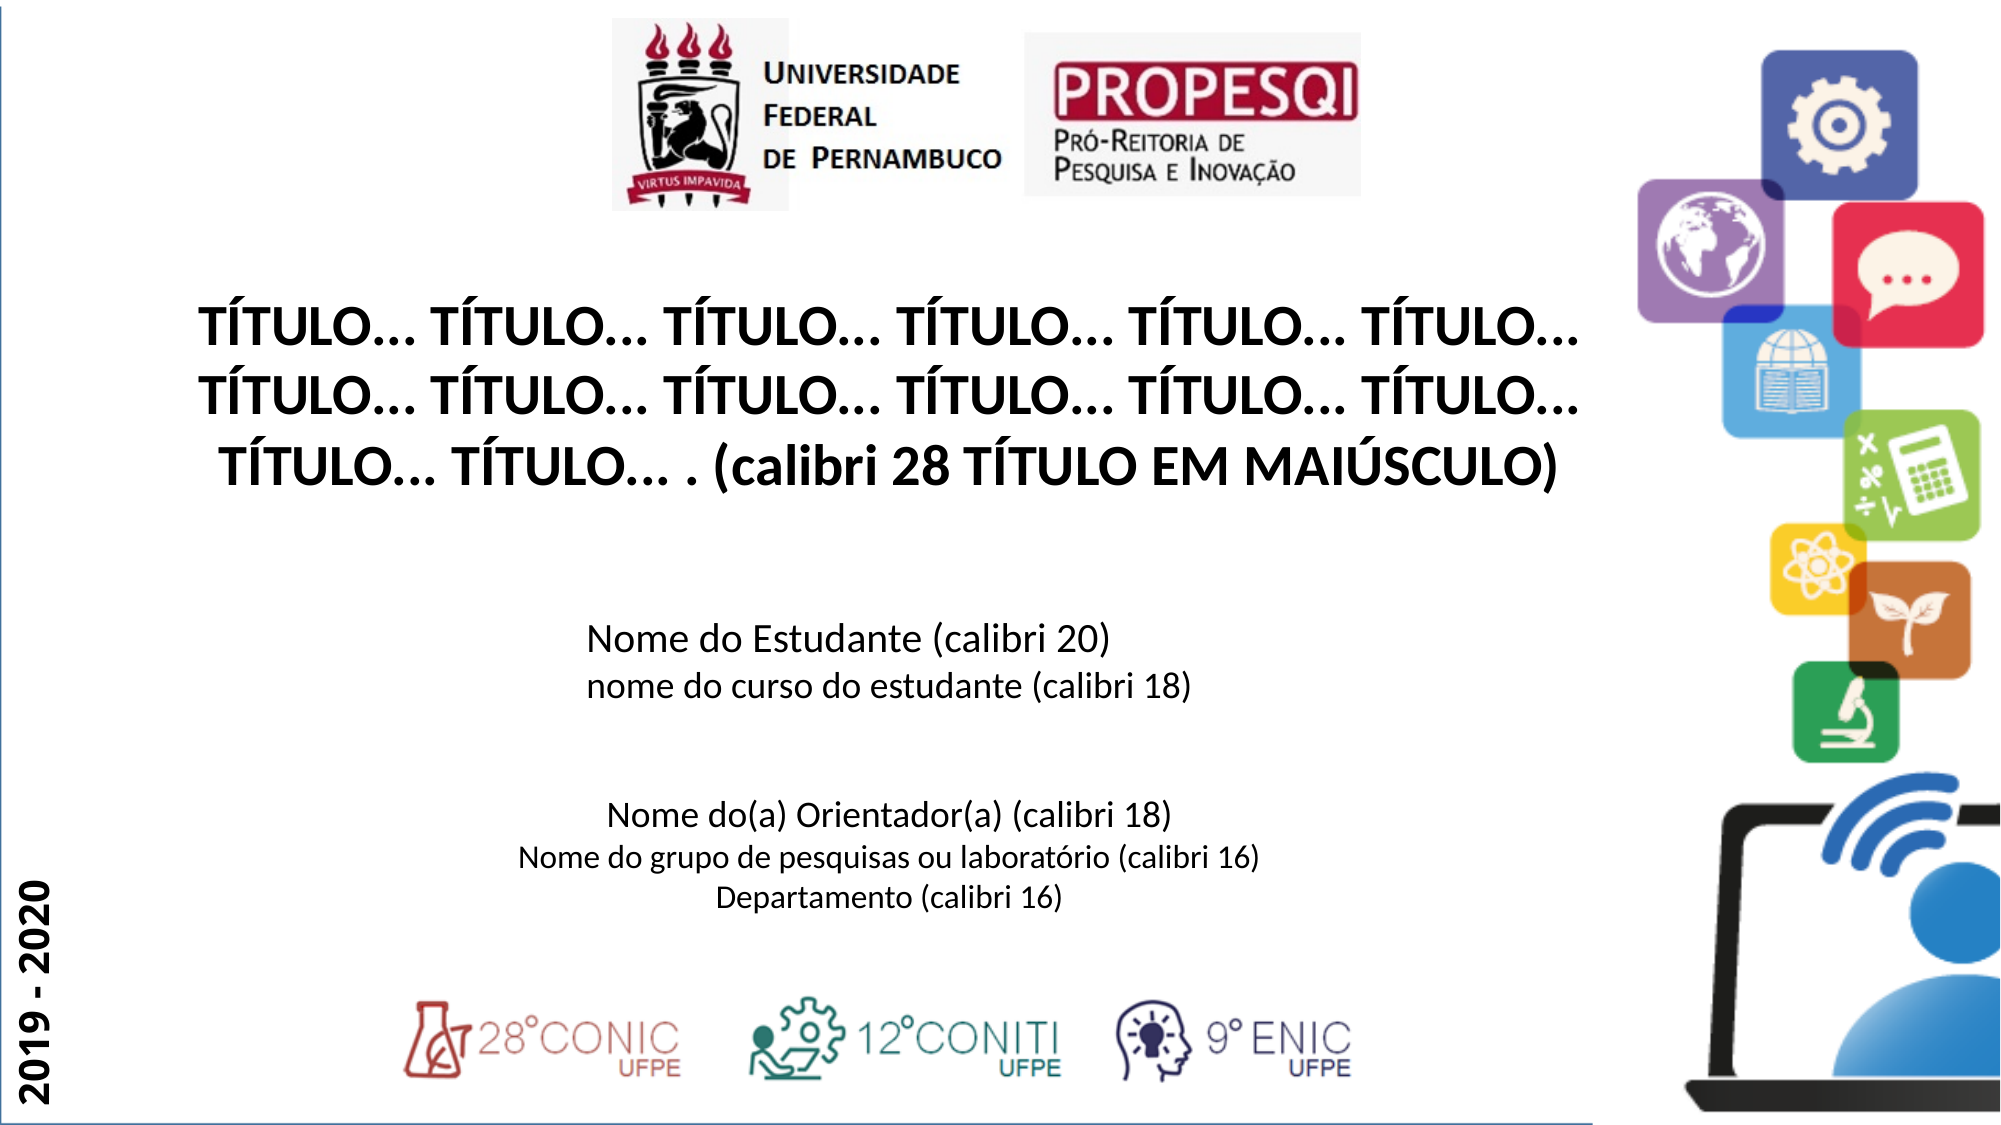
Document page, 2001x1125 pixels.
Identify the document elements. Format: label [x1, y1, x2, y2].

text_box [0, 18, 2000, 1125]
picture [0, 0, 2001, 1125]
